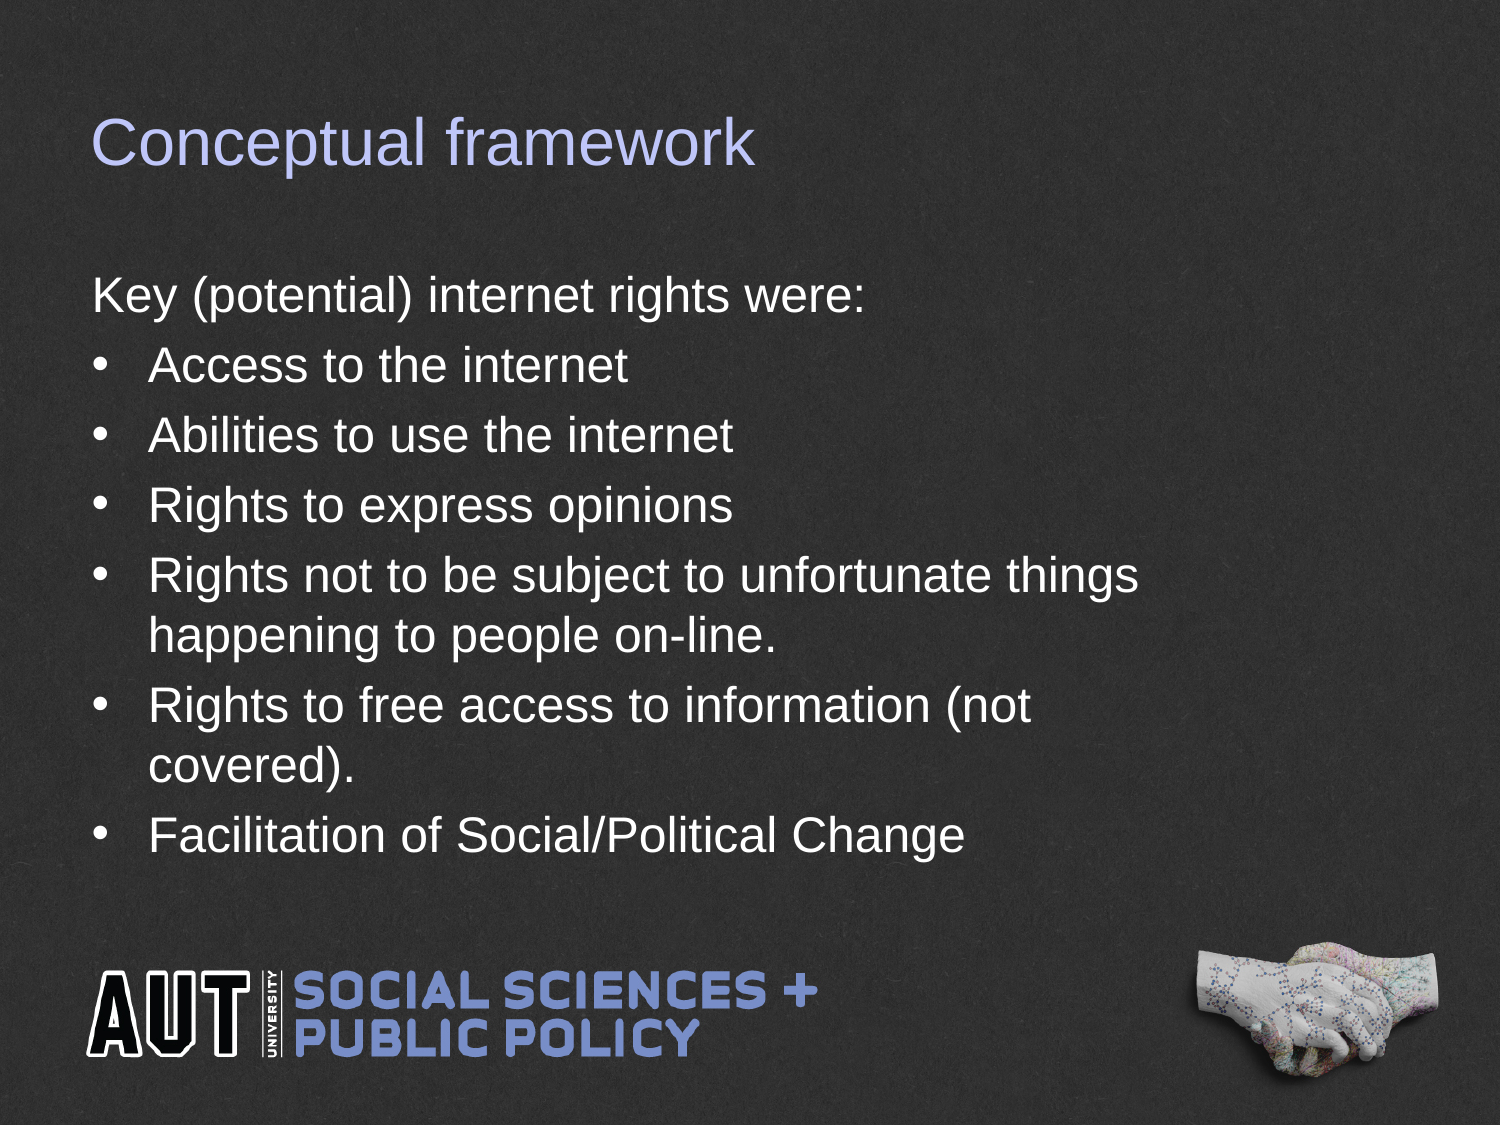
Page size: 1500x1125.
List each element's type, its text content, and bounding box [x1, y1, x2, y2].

title Conceptual framework [75, 45, 1425, 233]
picture [0, 0, 1500, 1125]
list Key (potential) internet rights were: Access to the internet Abilities to use the internet Rights to express opinions Rights not to be subject to unfortunate things happening to people on-line. Rights to free access to information (not covered). Facilitation of Social/Political Change [76, 255, 1242, 971]
